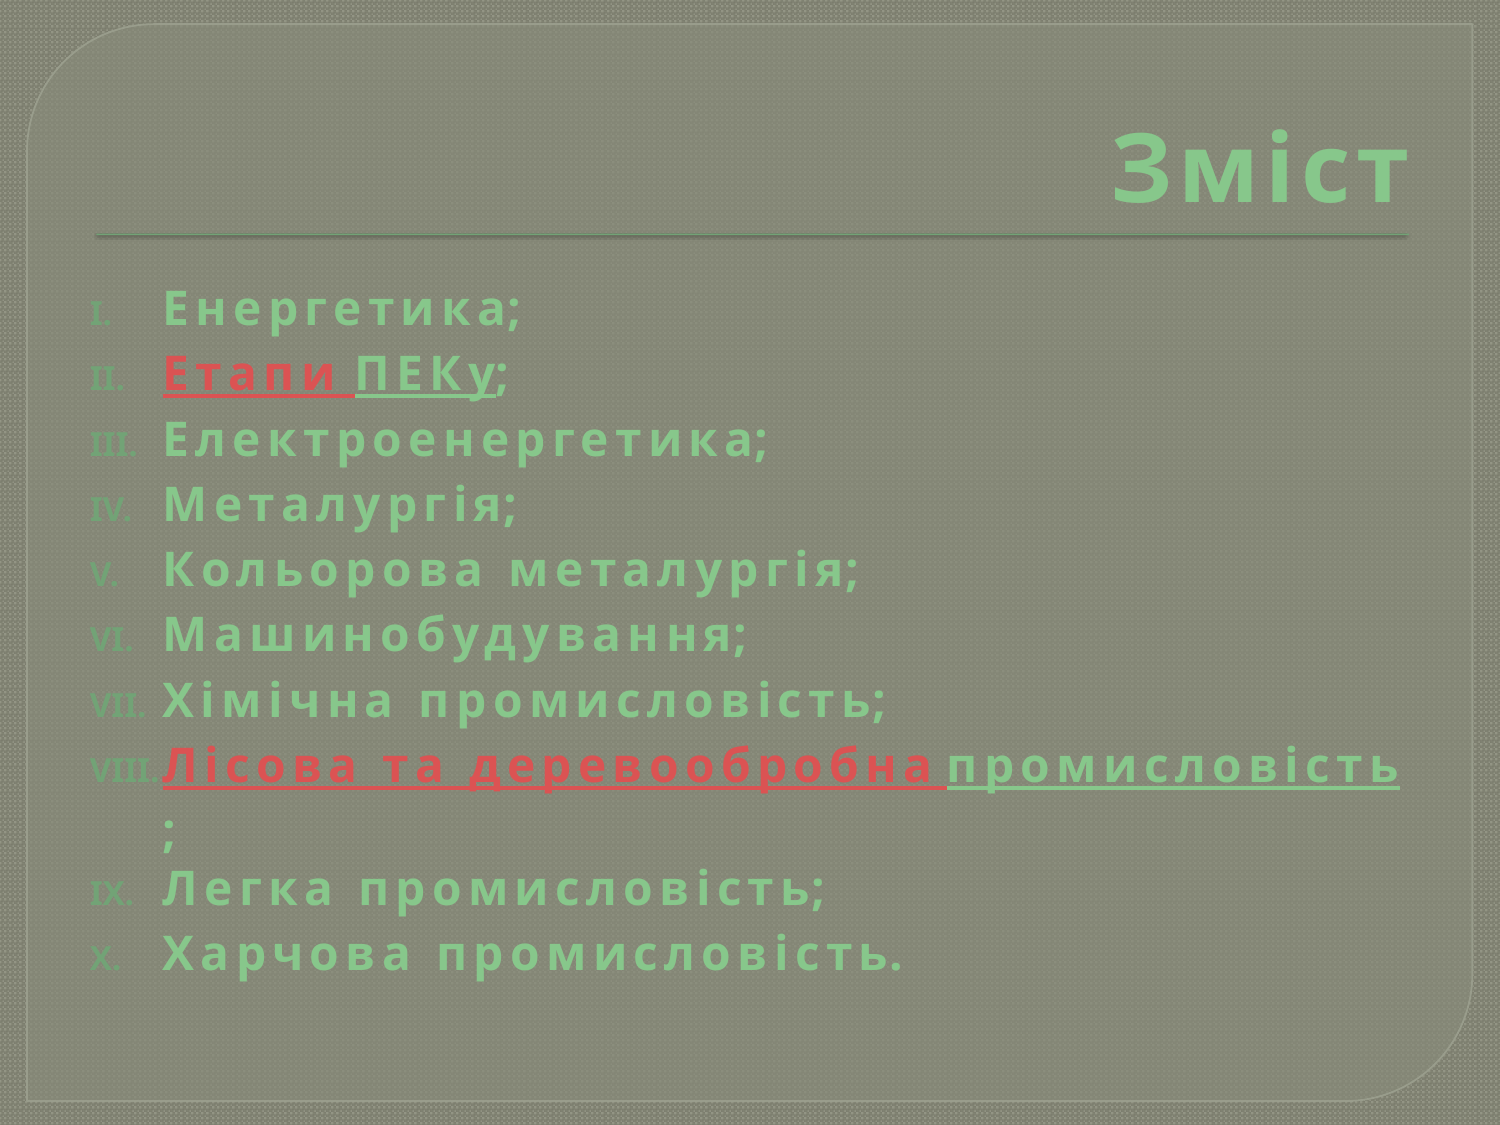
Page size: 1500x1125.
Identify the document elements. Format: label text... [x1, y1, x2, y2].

list Енергетика; Етапи ПЕКу; Електроенергетика; Металургія; Кольорова металургія; Машинобудування; Хімічна промисловість; Лісова та деревообробна промисловість; Легка промисловість; Харчова промисловість. [75, 270, 1425, 1013]
title Зміст [75, 41, 1425, 230]
